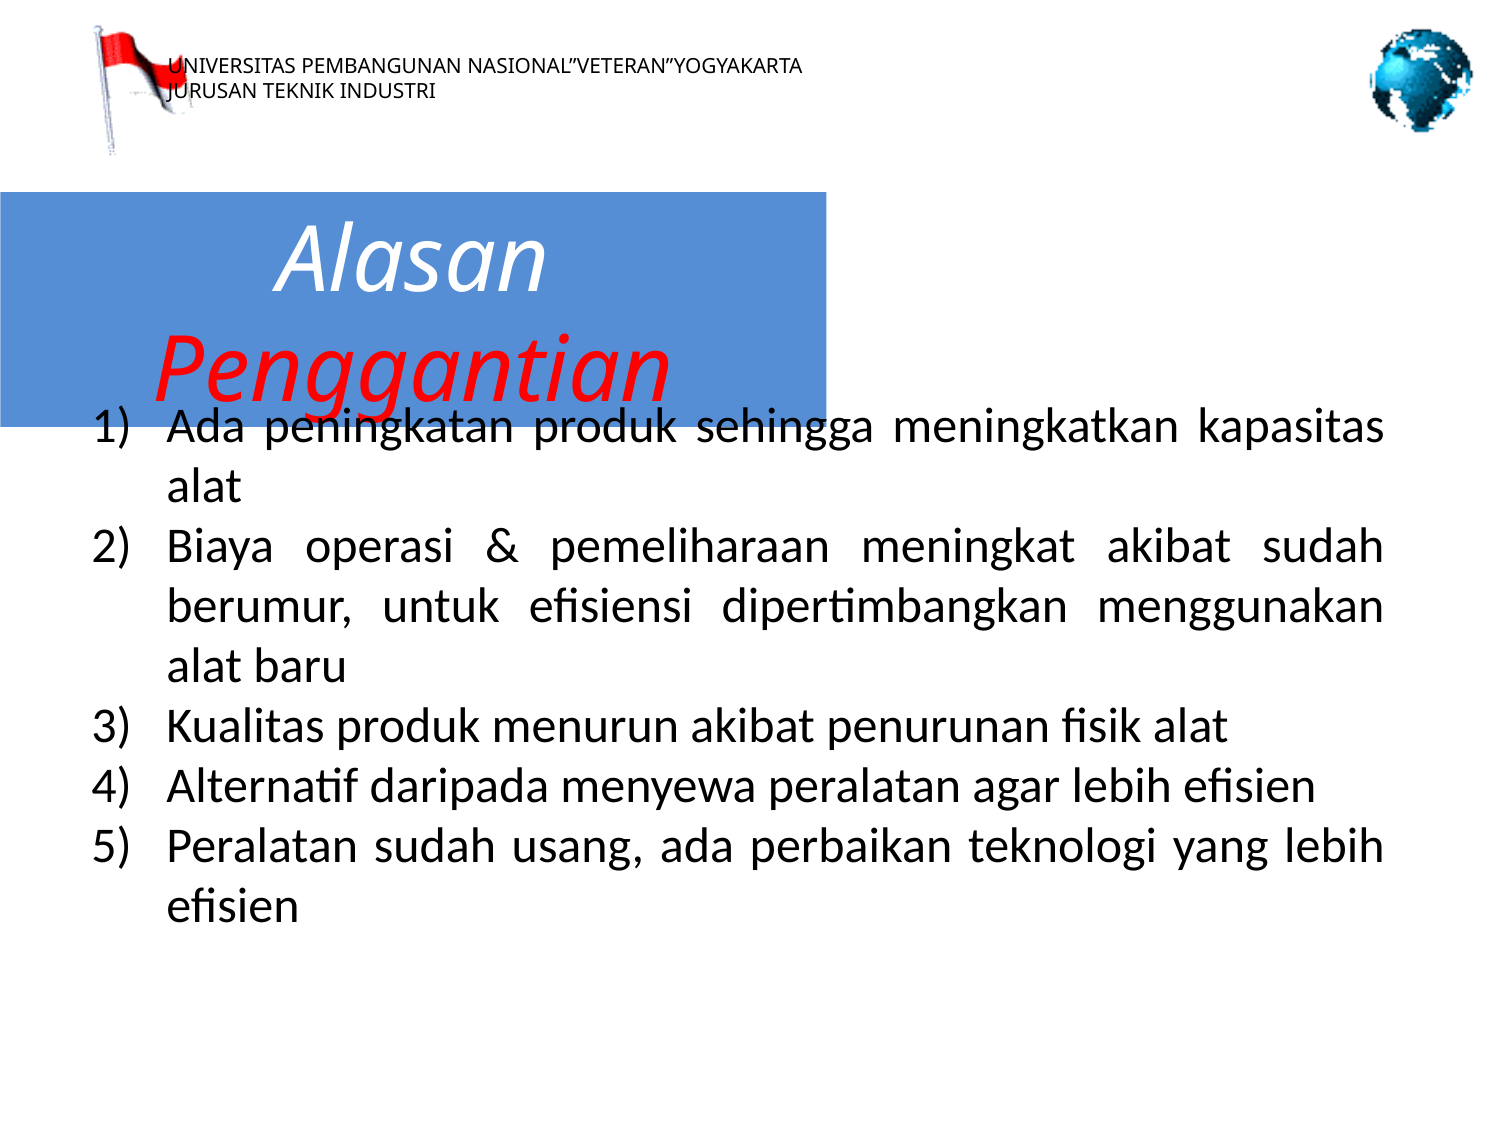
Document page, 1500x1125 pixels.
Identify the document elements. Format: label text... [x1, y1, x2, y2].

picture [64, 0, 222, 157]
text_box Ada peningkatan produk sehingga meningkatkan kapasitas alat Biaya operasi & pemeliharaan meningkat akibat sudah berumur, untuk efisiensi dipertimbangkan menggunakan alat baru Kualitas produk menurun akibat penurunan fisik alat Alternatif daripada menyewa peralatan agar lebih efisien Peralatan sudah usang, ada perbaikan teknologi yang lebih efisien [76, 385, 1400, 940]
text_box Alasan Penggantian [0, 192, 827, 427]
picture [1293, 0, 1500, 185]
